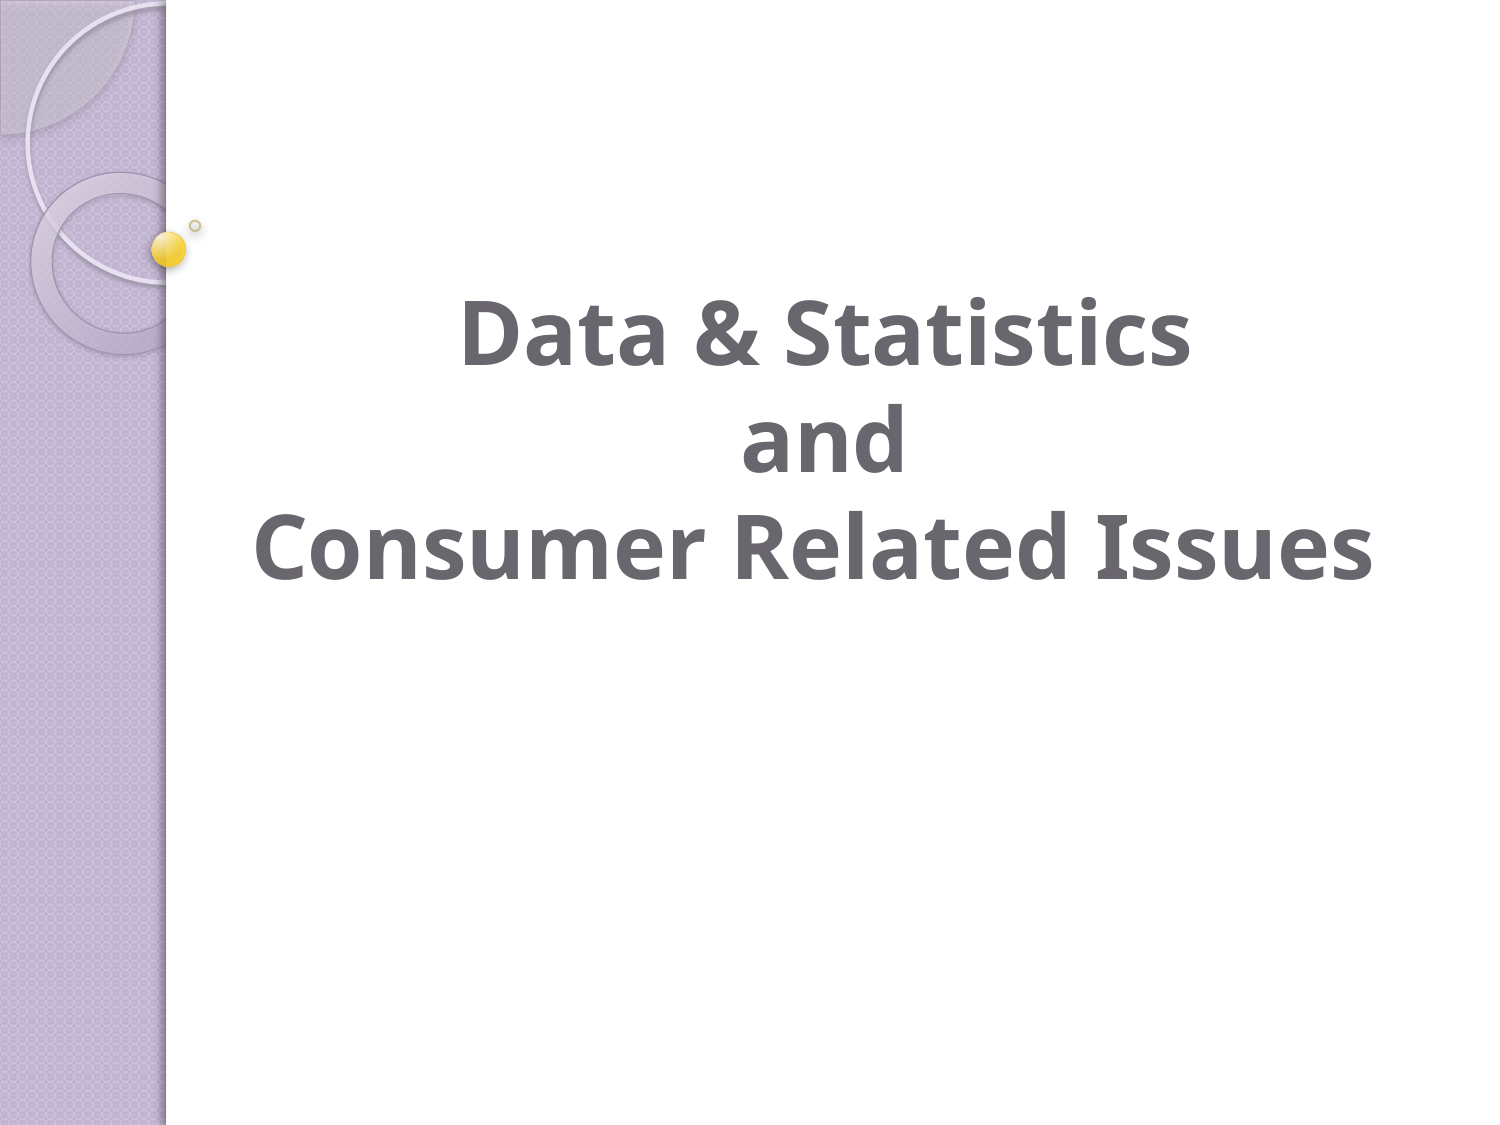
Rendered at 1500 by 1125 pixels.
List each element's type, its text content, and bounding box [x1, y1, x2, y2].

title Data & Statistics and Consumer Related Issues [187, 87, 1463, 713]
